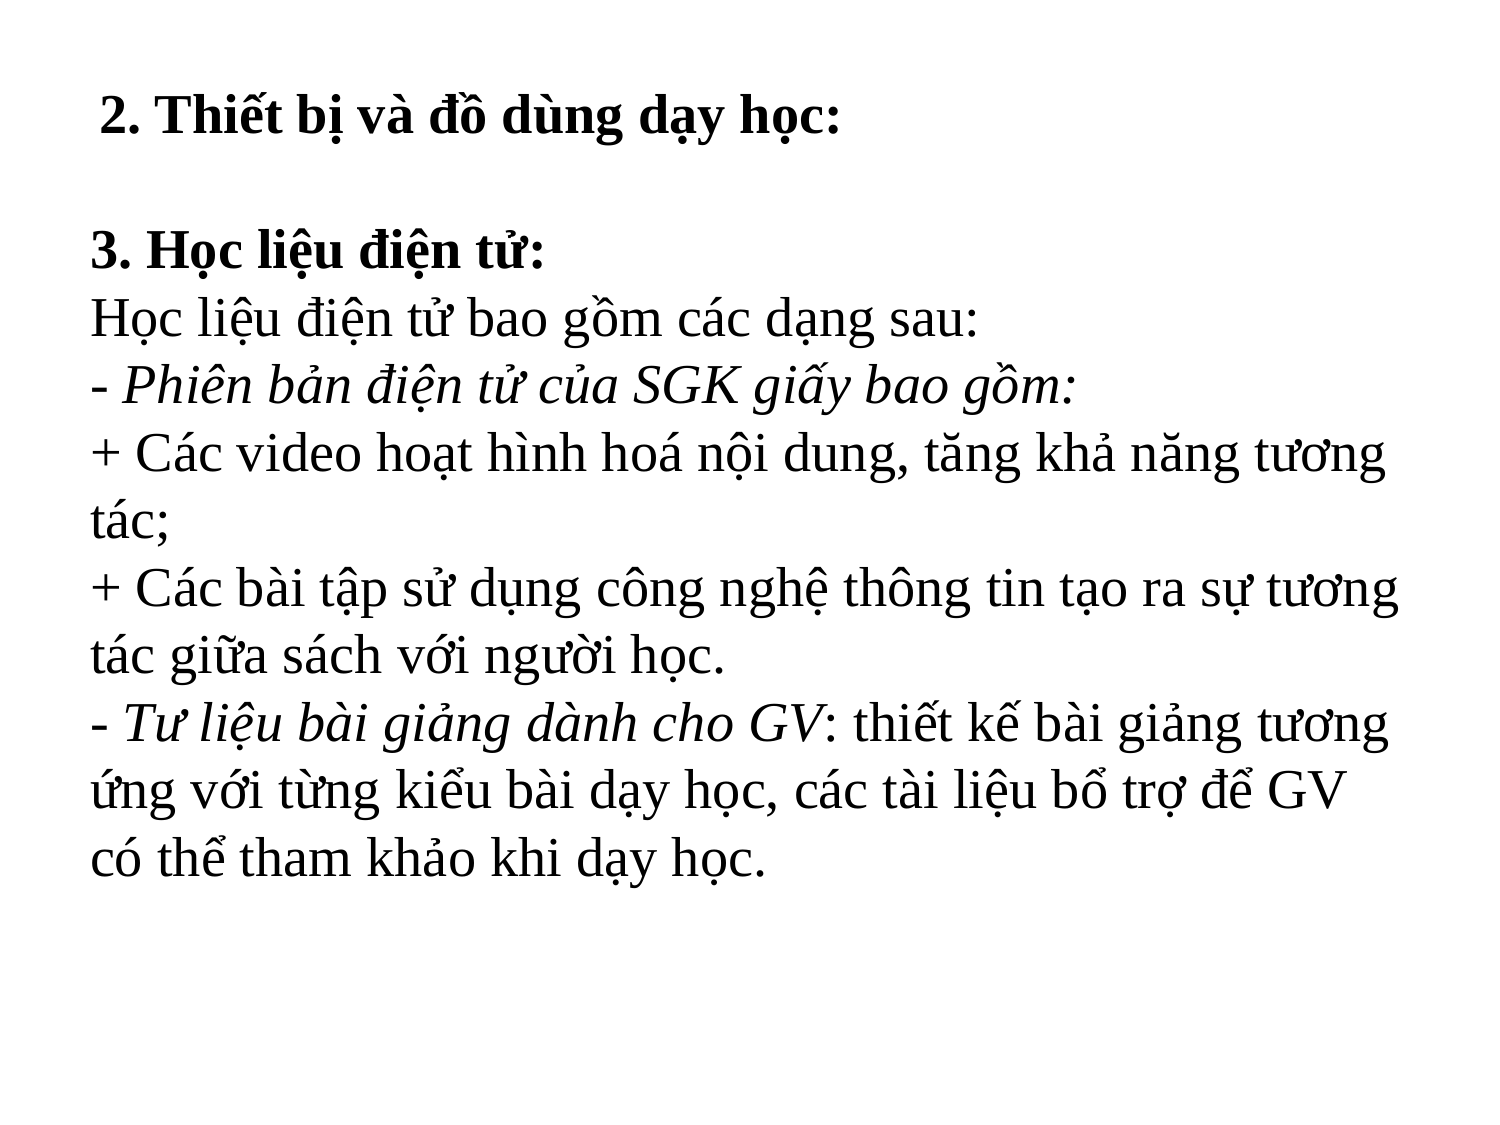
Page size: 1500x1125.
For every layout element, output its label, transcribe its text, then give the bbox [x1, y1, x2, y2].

title 2. Thiết bị và đồ dùng dạy học: 3. Học liệu điện tử: Học liệu điện tử bao gồm các dạng sau: - Phiên bản điện tử của SGK giấy bao gồm: + Các video hoạt hình hoá nội dung, tăng khả năng tương tác; + Các bài tập sử dụng công nghệ thông tin tạo ra sự tương tác giữa sách với người học. - Tư liệu bài giảng dành cho GV: thiết kế bài giảng tương ứng với từng kiểu bài dạy học, các tài liệu bổ trợ để GV có thể tham khảo khi dạy học. [75, 45, 1425, 988]
